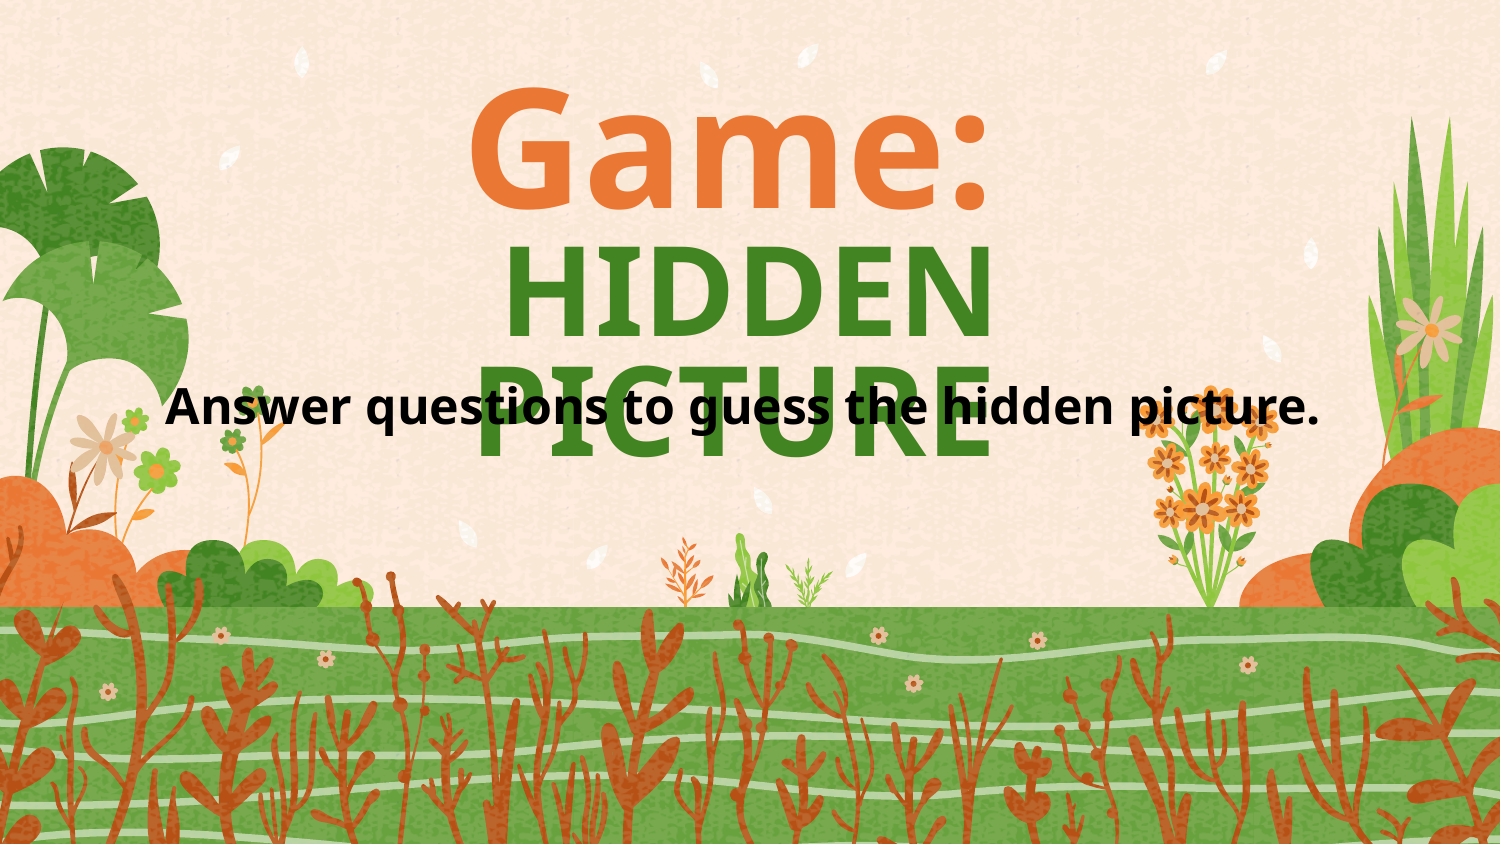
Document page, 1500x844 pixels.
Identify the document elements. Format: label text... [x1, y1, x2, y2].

title Game: HIDDEN PICTURE [211, 65, 1289, 367]
text_box Answer questions to guess the hidden picture. [150, 367, 1350, 443]
title Game: HIDDEN PICTURE [211, 443, 1289, 472]
